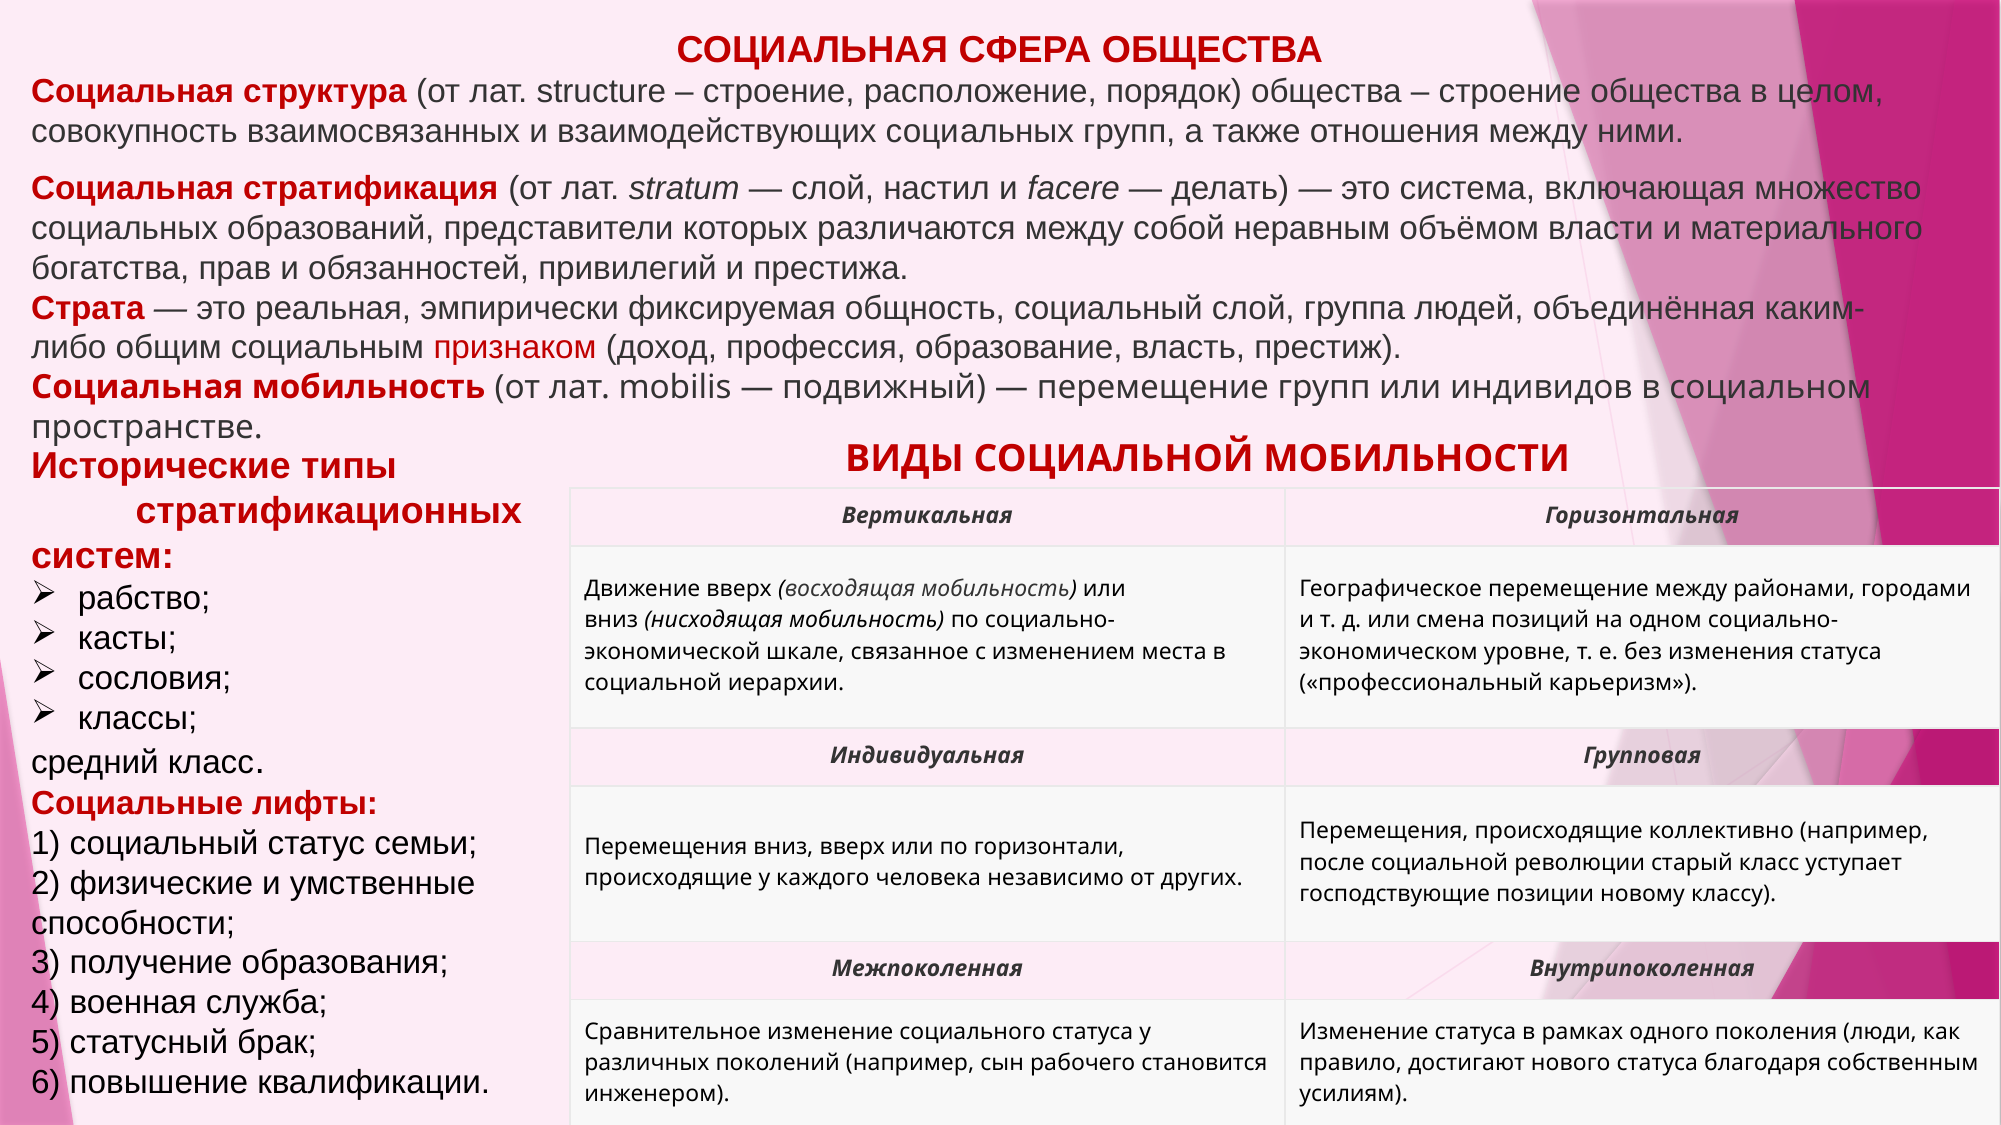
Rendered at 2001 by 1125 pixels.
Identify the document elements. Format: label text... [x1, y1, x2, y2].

table_cell Изменение статуса в рамках одного поколения (люди, как правило, достигают нового статуса благодаря собственным усилиям). [1286, 1000, 1999, 1125]
table_cell Перемещения вниз, вверх или по горизонтали, происходящие у каждого человека независимо от других. [571, 787, 1284, 941]
table_cell Индивидуальная [571, 729, 1284, 785]
table_cell Межпоколенная [571, 942, 1284, 999]
table_cell Внутрипоколенная [1286, 942, 1999, 999]
table_header Горизонтальная [1286, 489, 1999, 545]
text_box Исторические типы стратификационных систем: рабство; касты; сословия; классы; средний класс. Социальные лифты: 1) социальный статус семьи; 2) физические и умственные способности; 3) получение образования; 4) военная служба; 5) статусный брак; 6) повышение квалификации. [16, 433, 571, 1125]
table_cell Географическое перемещение между районами, городами и т. д. или смена позиций на одном социально-экономическом уровне, т. е. без изменения статуса («профессиональный карьеризм»). [1286, 547, 1999, 727]
text_box ВИДЫ СОЦИАЛЬНОЙ МОБИЛЬНОСТИ [830, 426, 1586, 487]
table_cell Сравнительное изменение социального статуса у различных поколений (например, сын рабочего становится инженером). [571, 1000, 1284, 1125]
table_cell Движение вверх (восходящая мобильность) или вниз (нисходящая мобильность) по социально-экономической шкале, связанное с изменением места в социальной иерархии. [571, 547, 1284, 727]
table_header Вертикальная [571, 489, 1284, 545]
text_box СОЦИАЛЬНАЯ СФЕРА ОБЩЕСТВА Социальная структура (от лат. structure – строение, распо­ложение, порядок) общества – строение общества в целом, совокупность взаимосвязанных и взаимодействующих соци­альных групп, а также отношения между ними. [16, 17, 1984, 157]
text_box Социальная стратификация (от лат. stratum — слой, настил и facere — делать) — это система, включающая множество социальных образований, представители которых различаются между собой неравным объёмом власти и материального богатства, прав и обязанностей, привилегий и престижа. Страта — это реальная, эмпирически фиксируемая общность, социальный слой, группа людей, объединённая каким-либо общим социальным признаком (доход, профессия, образование, власть, престиж). Социальная мобильность (от лат. mobilis — подвижный) — перемещение групп или индивидов в социальном пространстве. [16, 158, 1951, 487]
table_cell Групповая [1286, 729, 1999, 785]
table_cell Перемещения, происходящие коллективно (например, после социальной революции старый класс уступает господствующие позиции новому классу). [1286, 787, 1999, 941]
